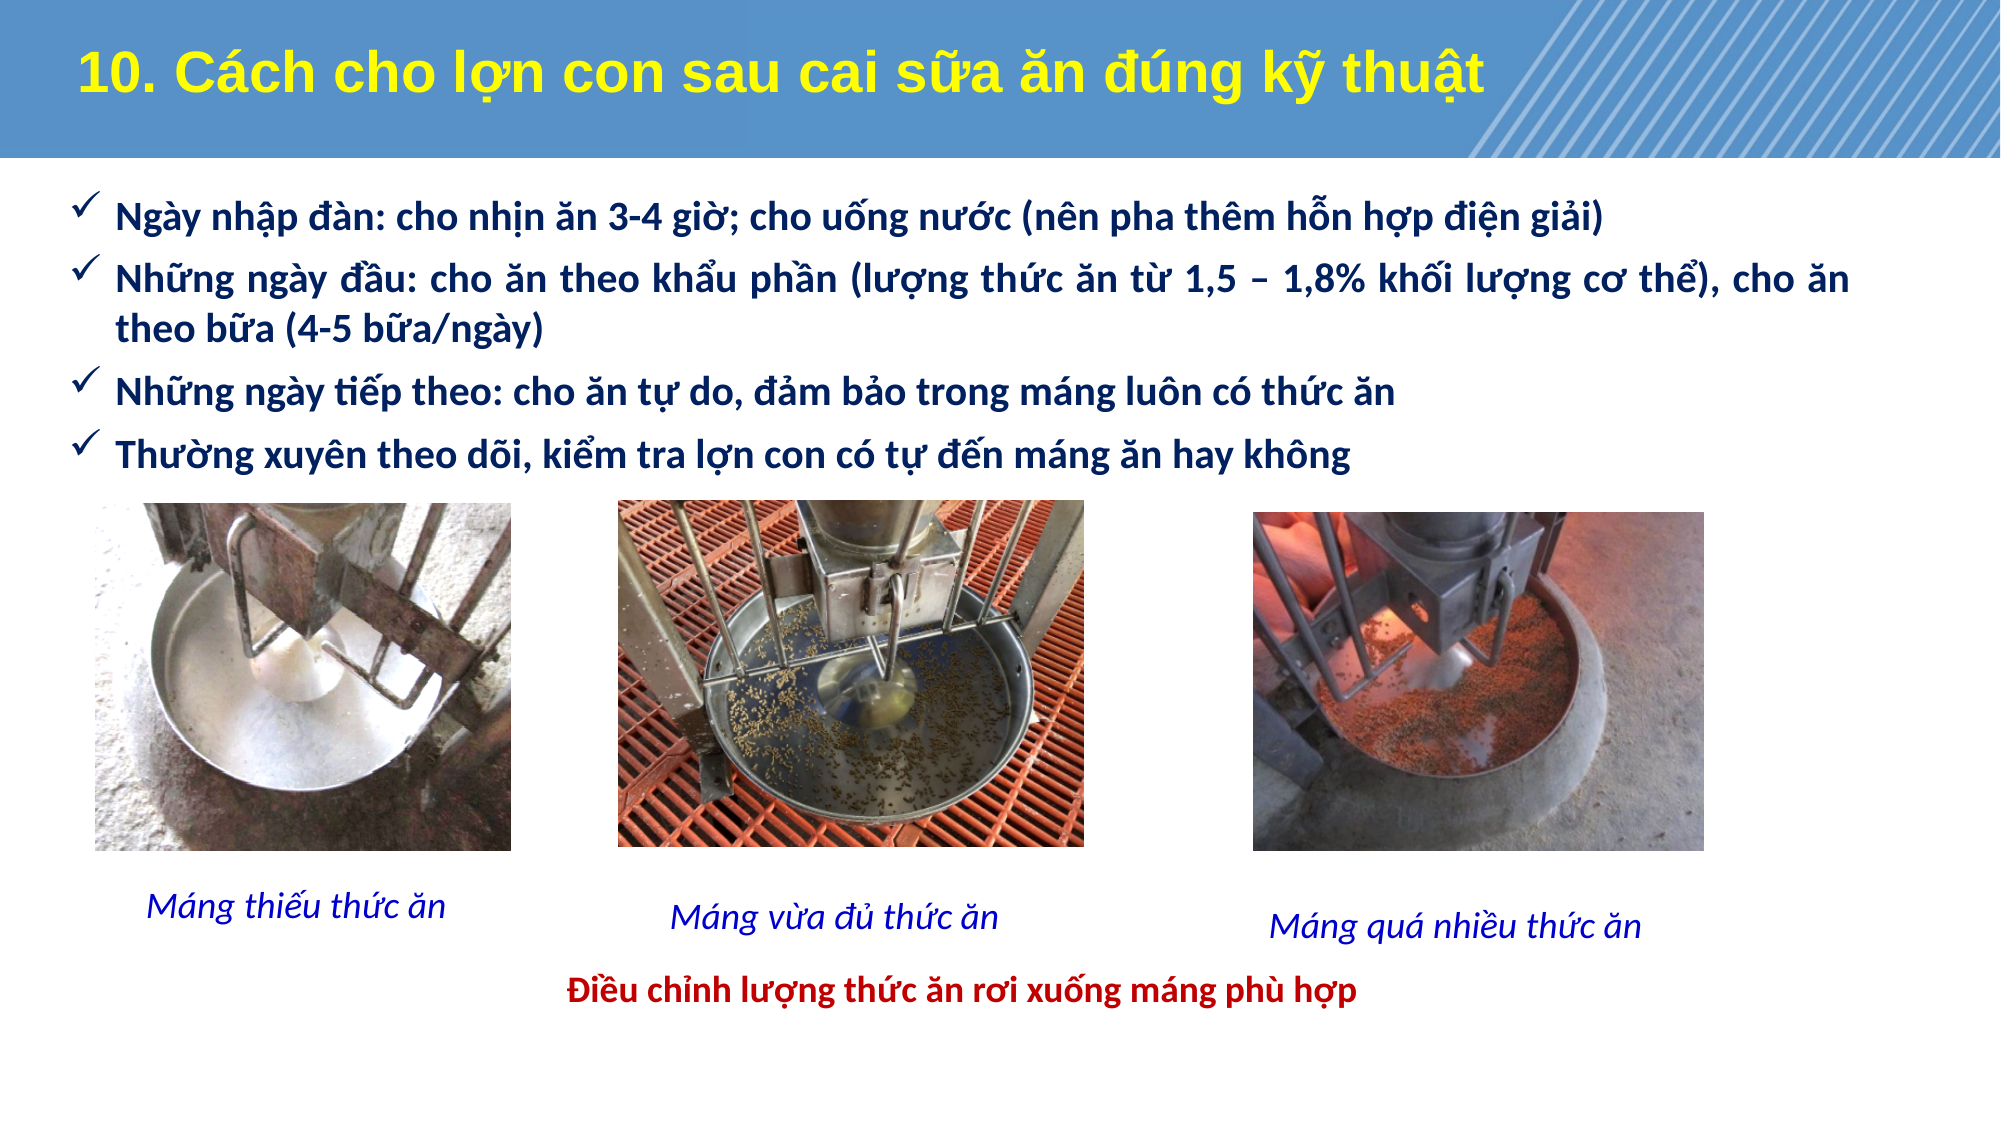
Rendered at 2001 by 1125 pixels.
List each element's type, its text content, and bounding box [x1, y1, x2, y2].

text_box Ngày nhập đàn: cho nhịn ăn 3-4 giờ; cho uống nước (nên pha thêm hỗn hợp điện giải) Những ngày đầu: cho ăn theo khẩu phần (lượng thức ăn từ 1,5 – 1,8% khối lượng cơ thể), cho ăn theo bữa (4-5 bữa/ngày) Những ngày tiếp theo: cho ăn tự do, đảm bảo trong máng luôn có thức ăn Thường xuyên theo dõi, kiểm tra lợn con có tự đến máng ăn hay không [53, 181, 1866, 484]
text_box 10. Cách cho lợn con sau cai sữa ăn đúng kỹ thuật [0, 26, 1676, 112]
text_box Máng quá nhiều thức ăn [1253, 893, 1704, 954]
picture [94, 503, 511, 851]
text_box Máng thiếu thức ăn [88, 873, 504, 934]
picture [1253, 512, 1704, 851]
text_box Điều chỉnh lượng thức ăn rơi xuống máng phù hợp [88, 957, 1836, 1017]
text_box Máng vừa đủ thức ăn [654, 884, 1071, 945]
picture [0, 0, 2001, 158]
picture [618, 500, 1084, 847]
